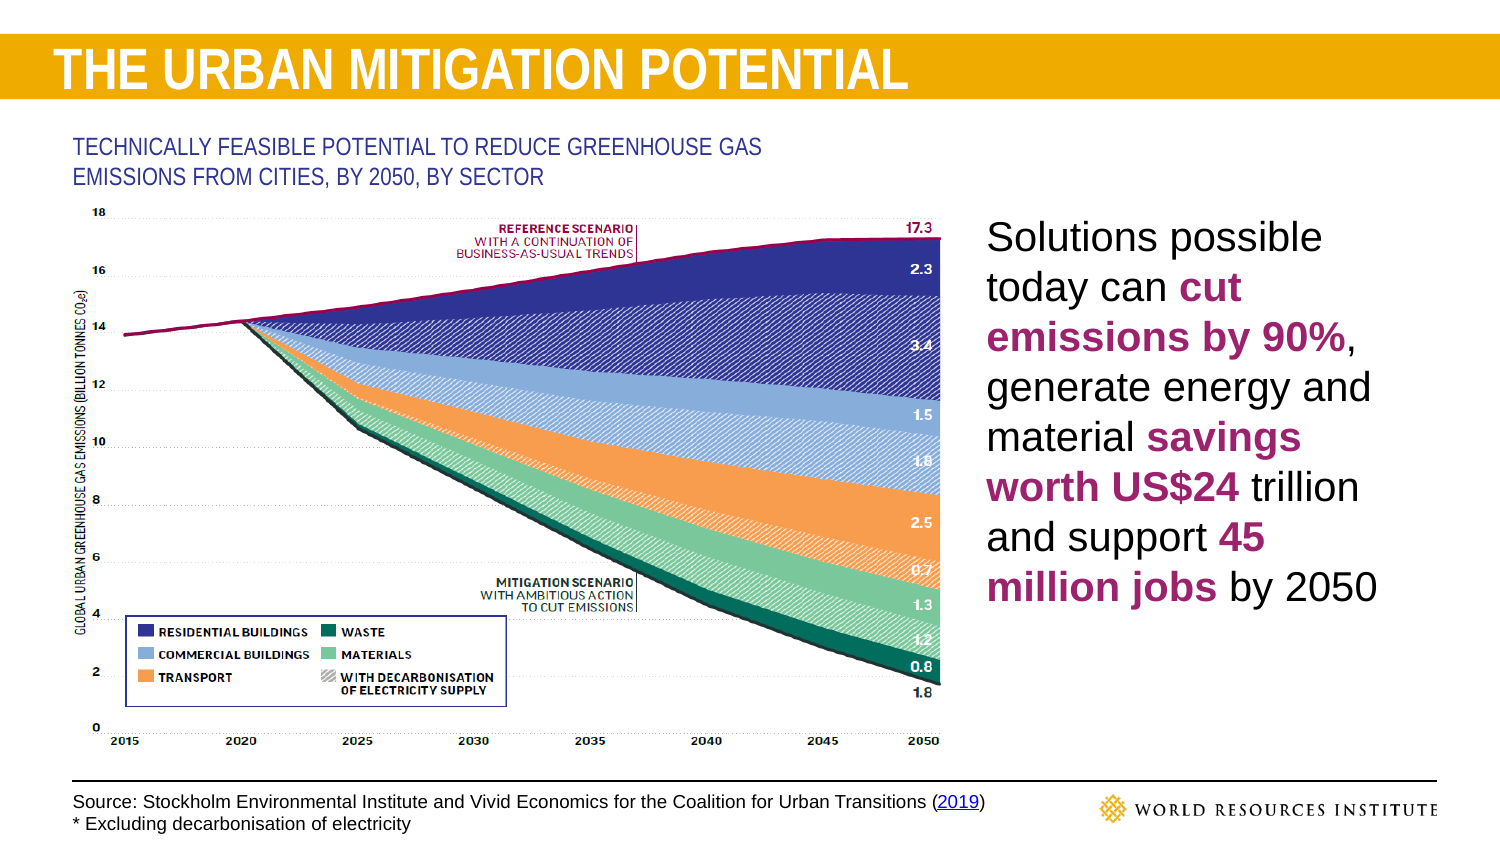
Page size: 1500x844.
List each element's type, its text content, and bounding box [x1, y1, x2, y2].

picture [48, 191, 962, 763]
picture [1099, 794, 1437, 823]
text_box TECHNICALLY FEASIBLE POTENTIAL TO REDUCE GREENHOUSE GAS EMISSIONS FROM CITIES, BY 2050, BY SECTOR [72, 125, 855, 190]
list Source: Stockholm Environmental Institute and Vivid Economics for the Coalition for Urban Transitions (2019) * Excluding decarbonisation of electricity [72, 788, 1040, 836]
title THE URBAN MITIGATION POTENTIAL [0, 33, 1500, 100]
text_box Solutions possible today can cut emissions by 90%, generate energy and material savings worth US$24 trillion and support 45 million jobs by 2050 [971, 202, 1414, 622]
